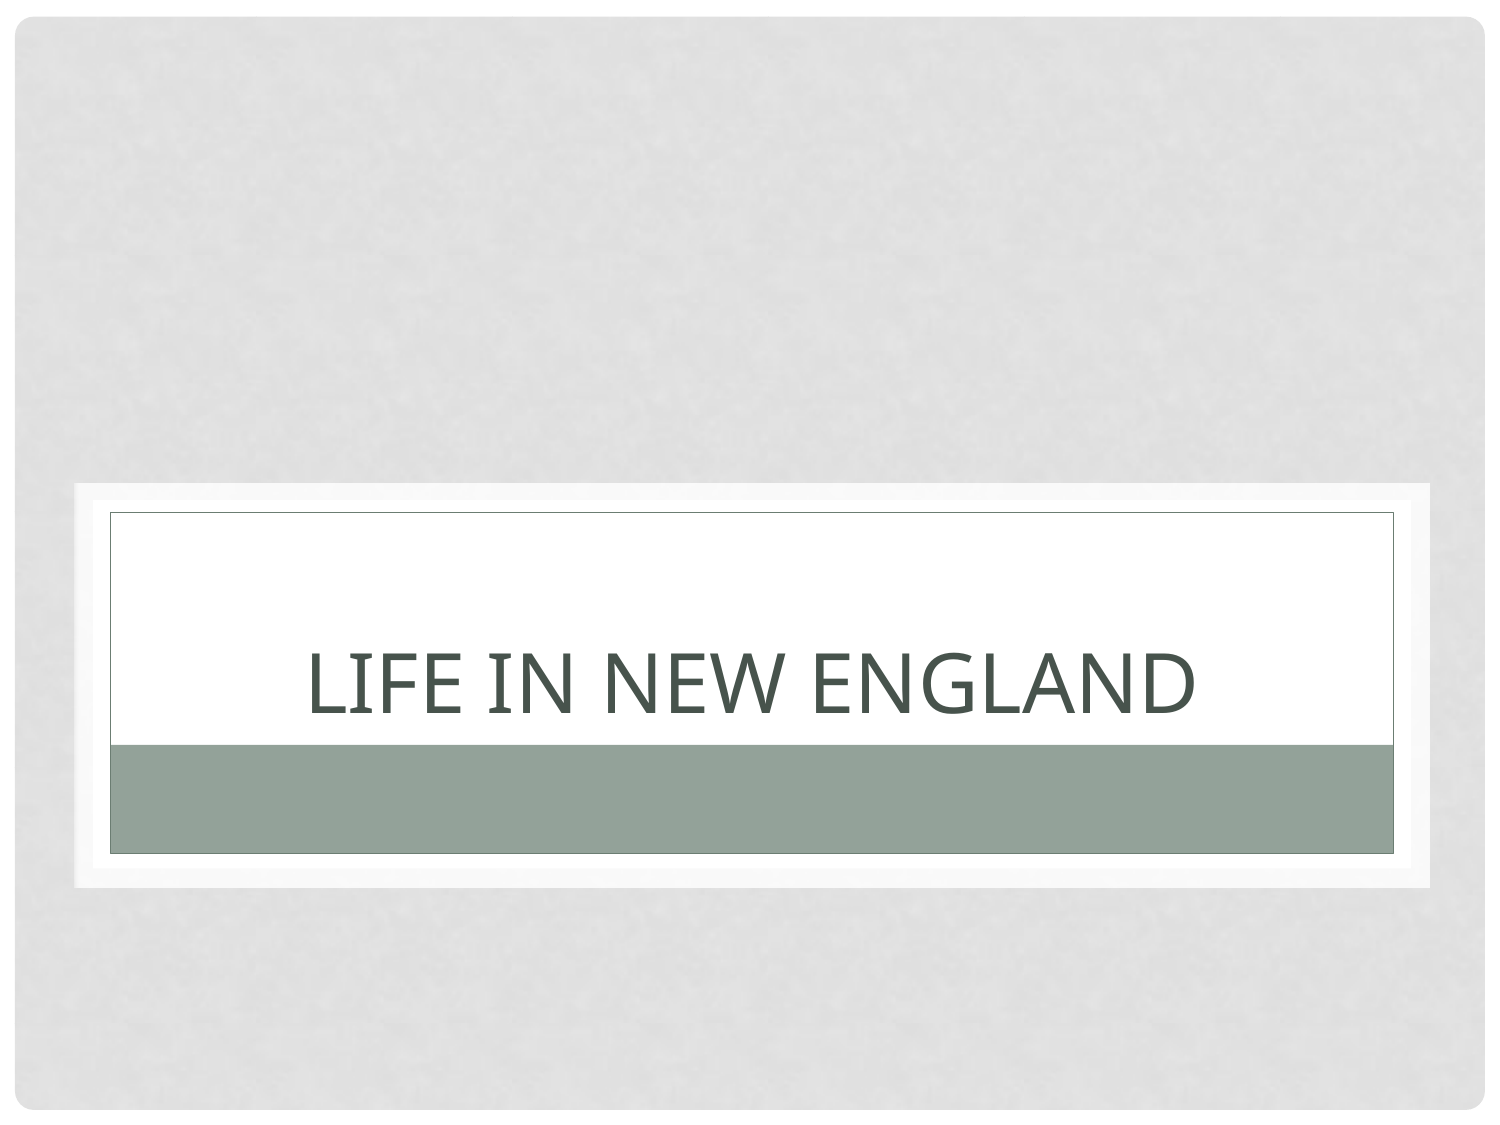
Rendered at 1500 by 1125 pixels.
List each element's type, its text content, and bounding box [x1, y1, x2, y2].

title Life in New England [120, 525, 1384, 738]
